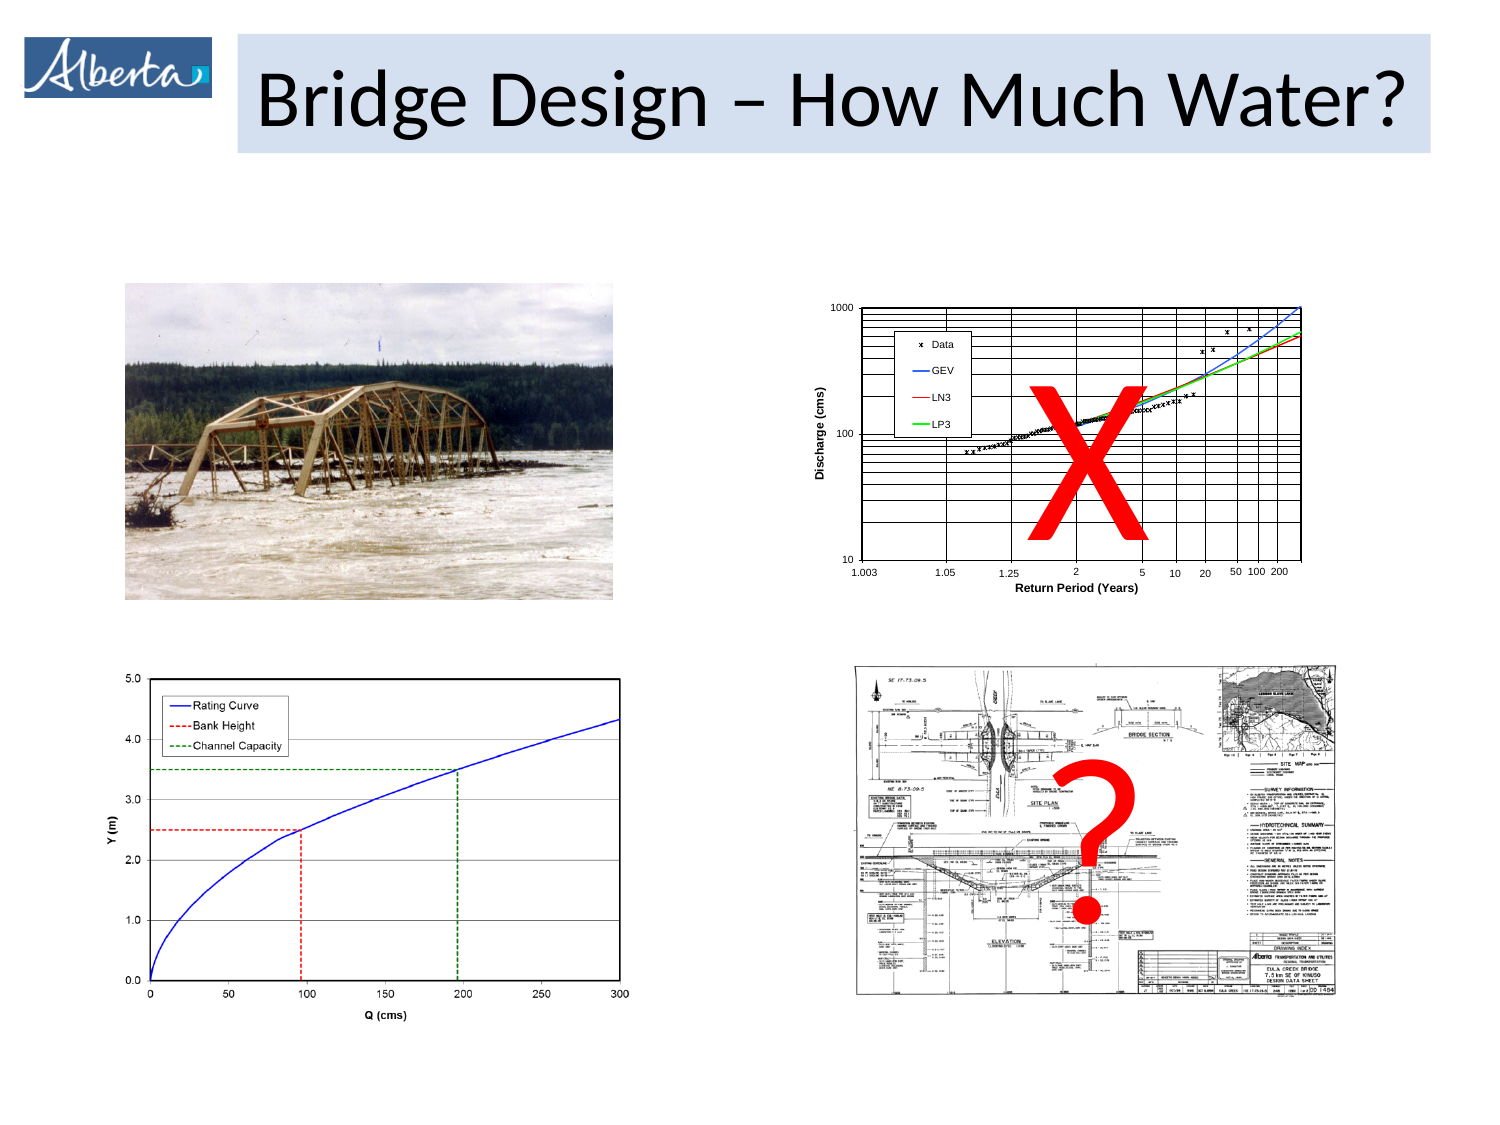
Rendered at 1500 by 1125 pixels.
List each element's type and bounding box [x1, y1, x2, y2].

picture [20, 38, 209, 92]
picture [850, 662, 1339, 997]
picture [806, 260, 1319, 612]
picture [97, 662, 642, 1034]
picture [124, 283, 613, 600]
